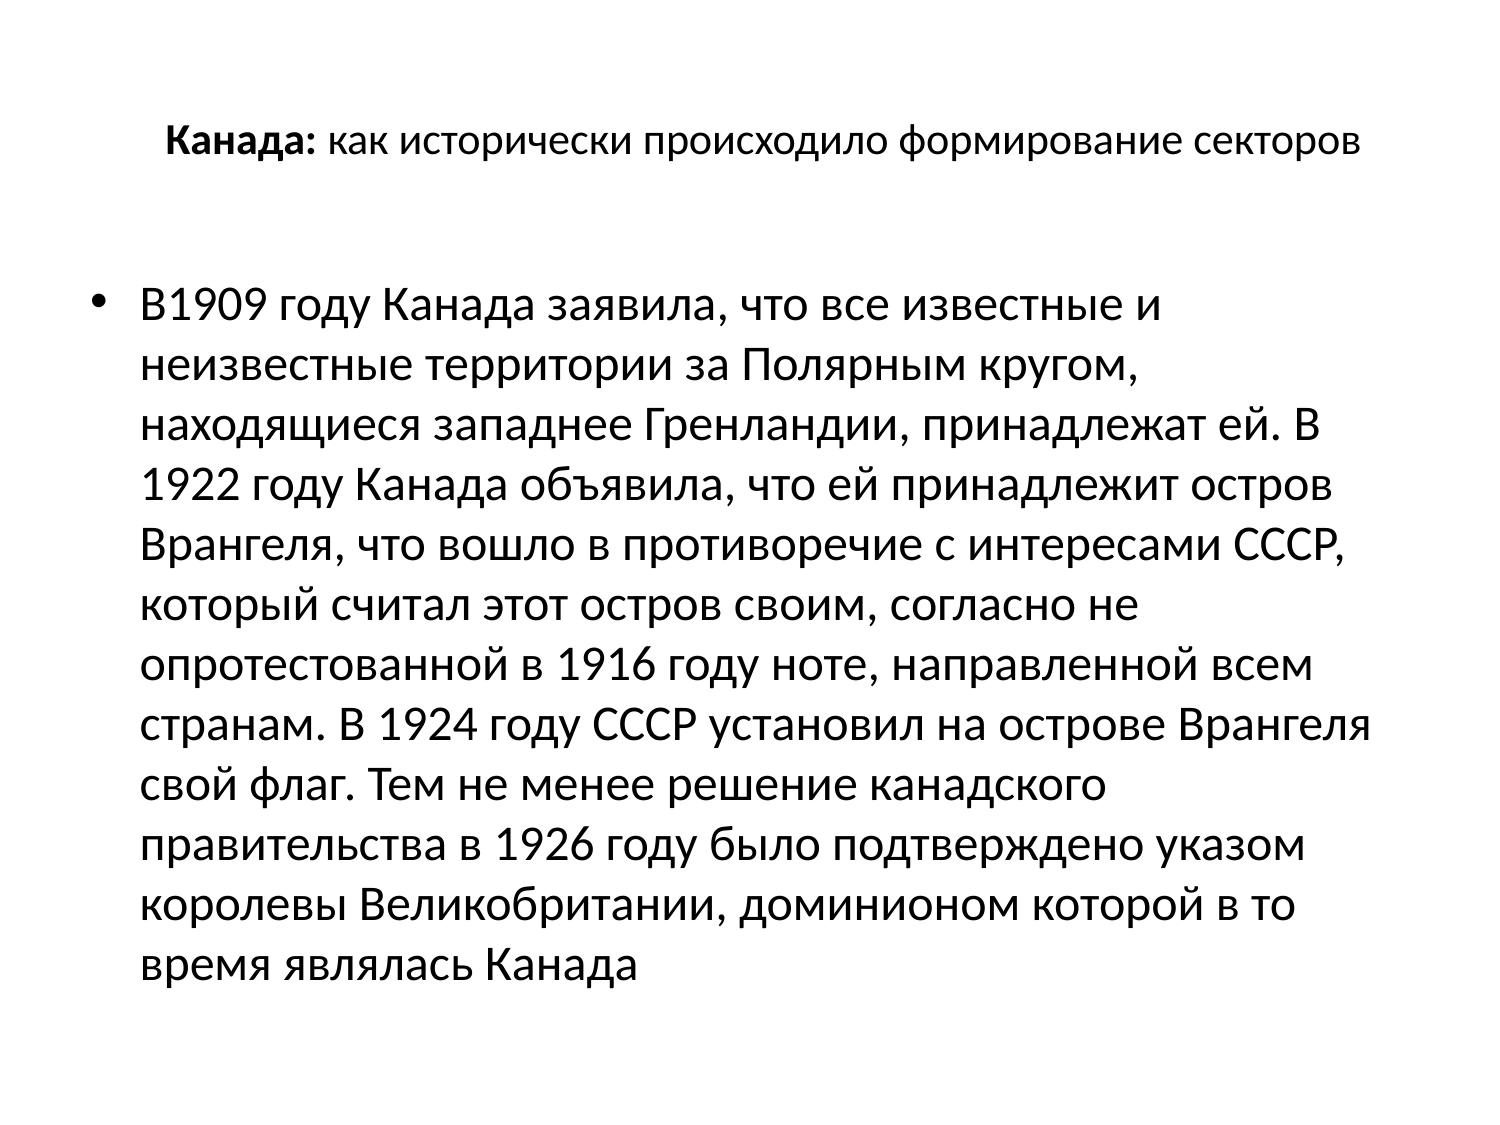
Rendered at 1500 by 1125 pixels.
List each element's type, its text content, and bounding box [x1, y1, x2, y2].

list В1909 году Канада заявила, что все известные и неизвестные территории за Полярным кругом, находящиеся западнее Гренландии, принадлежат ей. В 1922 году Канада объявила, что ей принадлежит остров Врангеля, что вошло в противоречие с интересами СССР, который считал этот остров своим, согласно не опротестованной в 1916 году ноте, направленной всем странам. В 1924 году СССР установил на острове Врангеля свой флаг. Тем не менее решение канадского правительства в 1926 году было подтверждено указом королевы Великобритании, доминионом которой в то время являлась Канада [75, 262, 1425, 1005]
title Канада: как исторически происходило формирование секторов [88, 42, 1439, 231]
